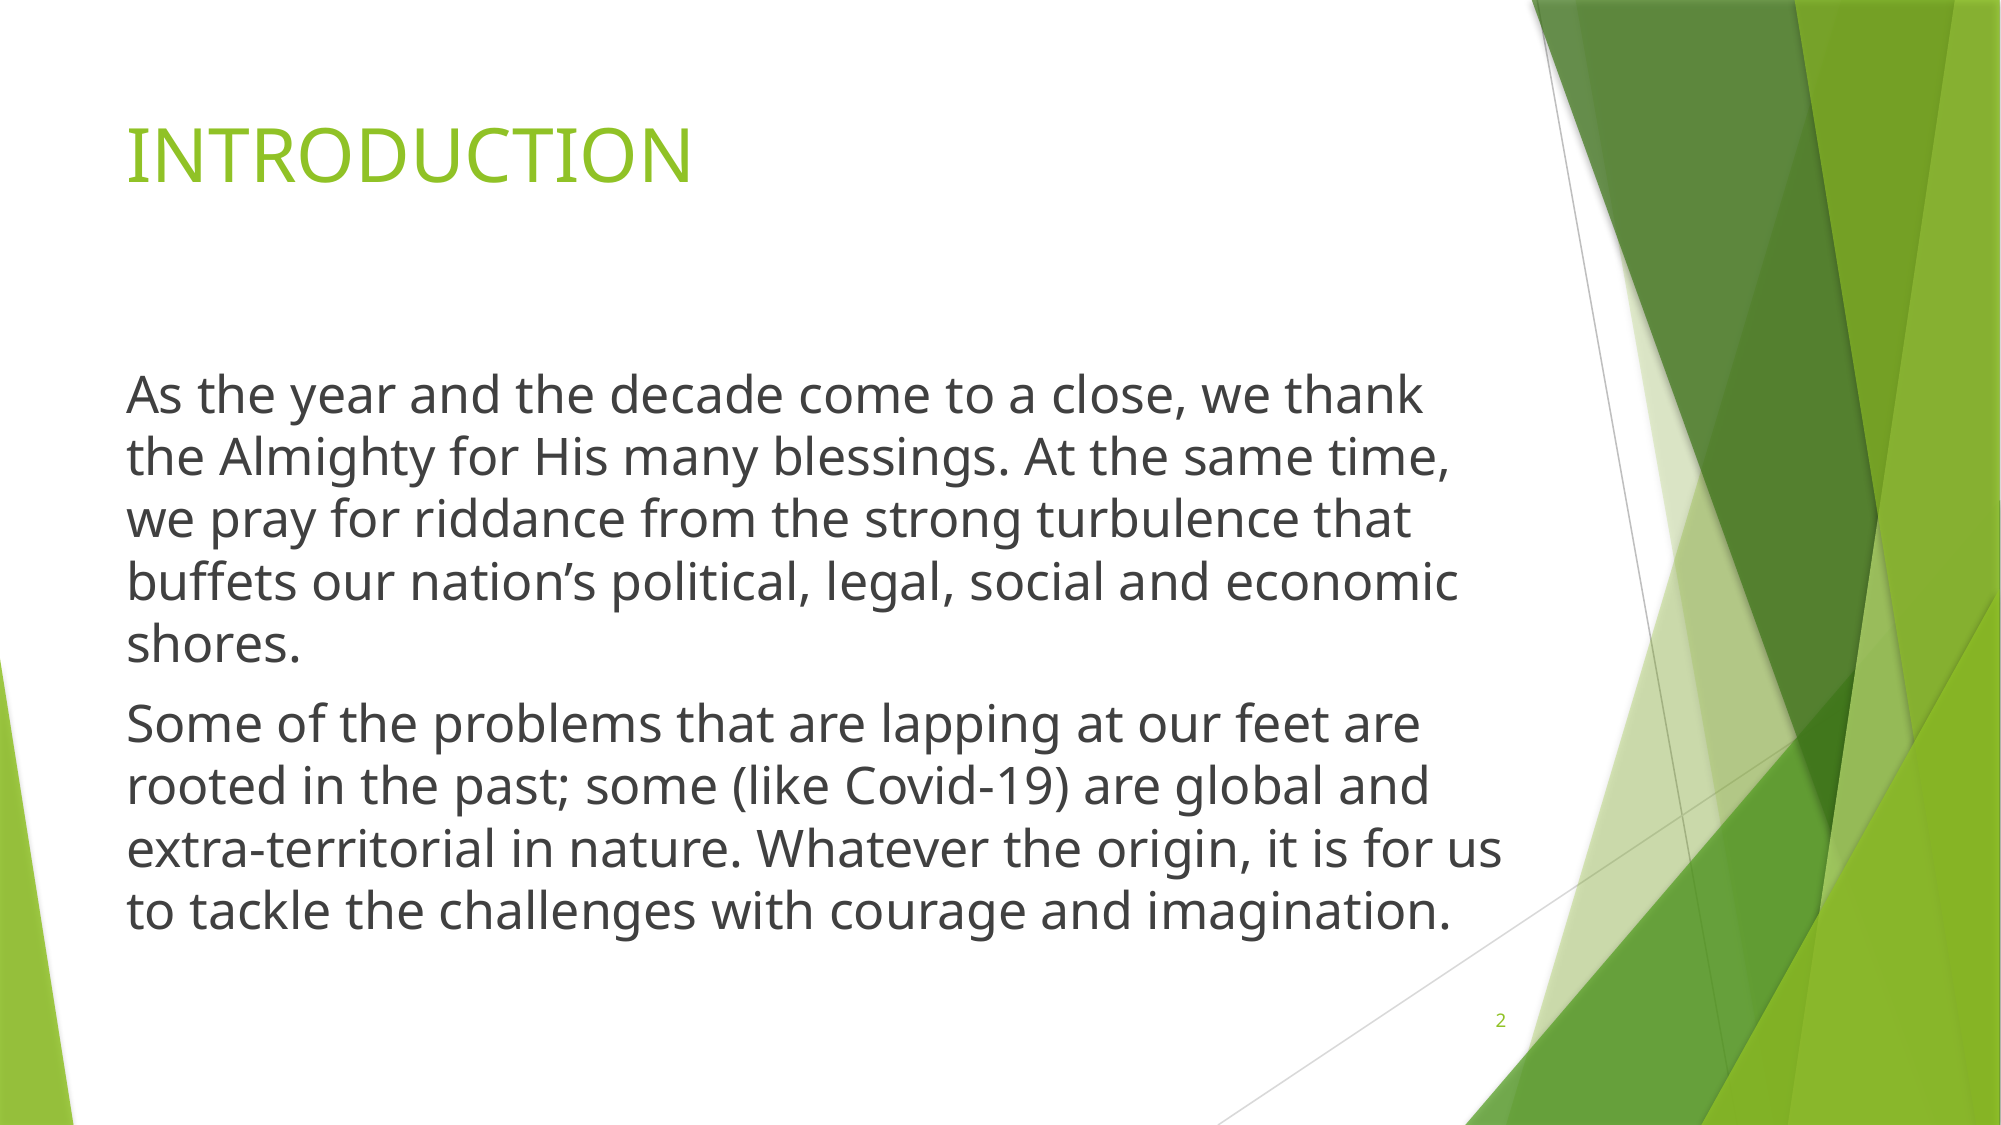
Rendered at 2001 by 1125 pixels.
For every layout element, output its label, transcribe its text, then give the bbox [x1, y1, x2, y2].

list As the year and the decade come to a close, we thank the Almighty for His many blessings. At the same time, we pray for riddance from the strong turbulence that buffets our nation’s political, legal, social and economic shores. Some of the problems that are lapping at our feet are rooted in the past; some (like Covid-19) are global and extra-territorial in nature. Whatever the origin, it is for us to tackle the challenges with courage and imagination. [111, 354, 1522, 992]
title INTRODUCTION [111, 99, 1522, 317]
slide_number 2 [1409, 991, 1522, 1051]
